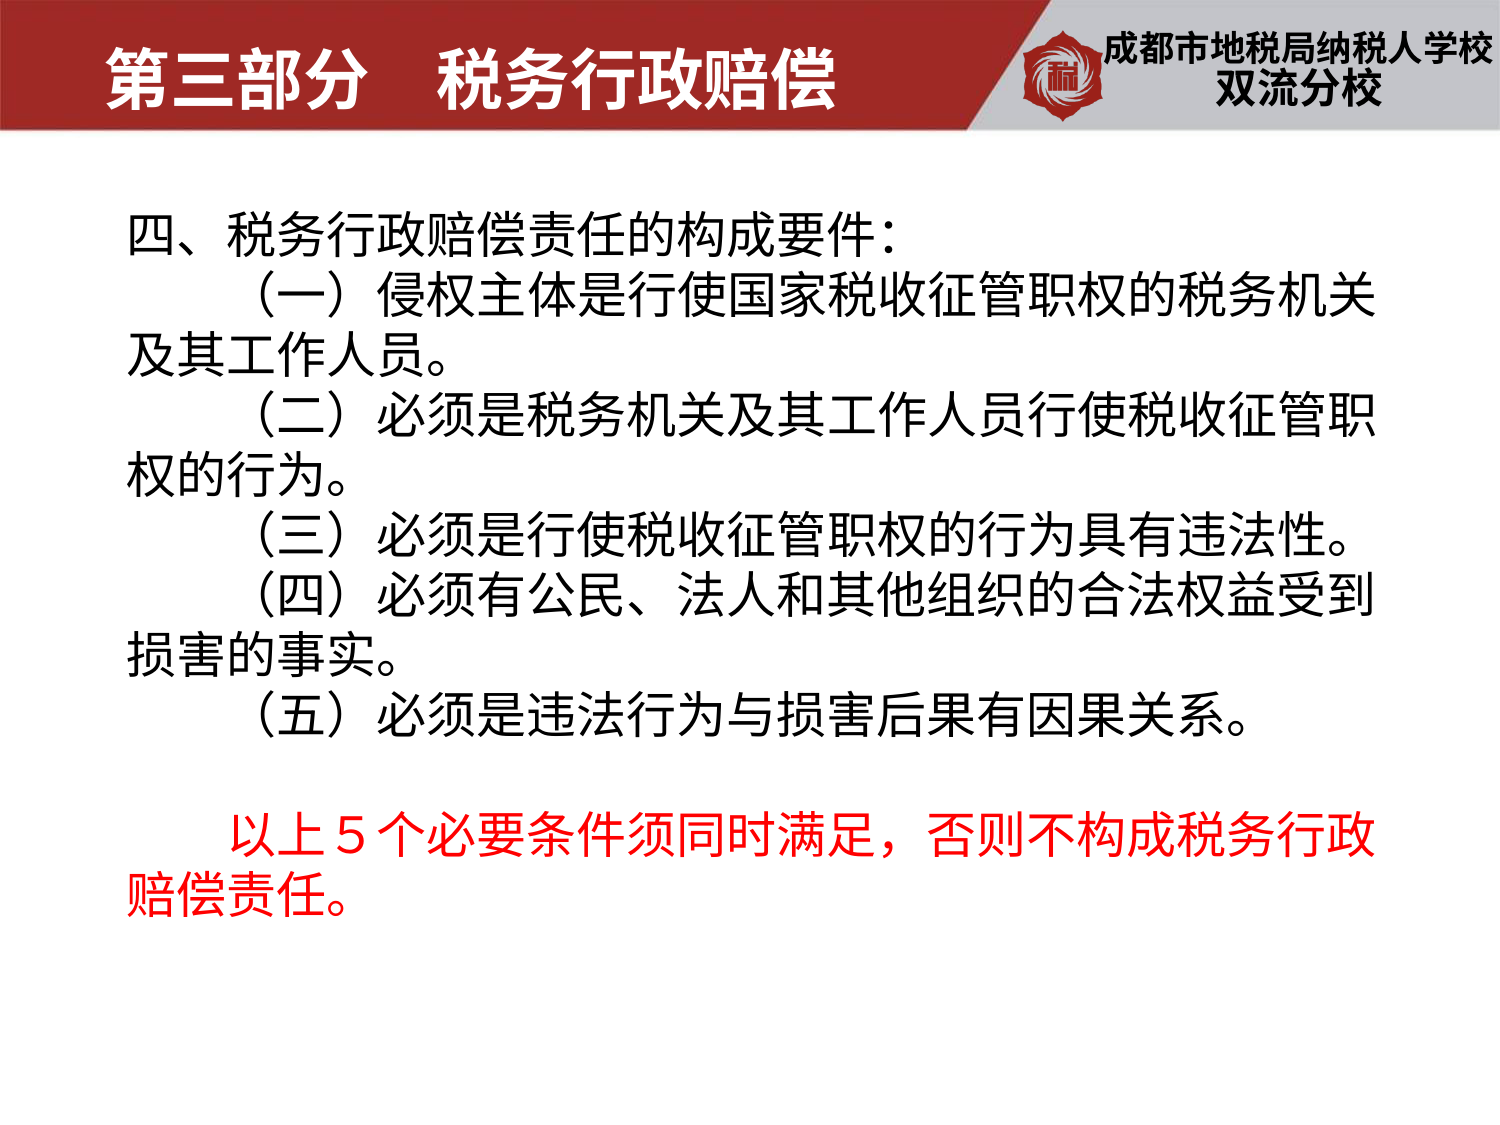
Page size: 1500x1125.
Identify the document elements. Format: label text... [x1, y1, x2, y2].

text_box 双流分校 [1163, 54, 1436, 120]
picture [0, 0, 1500, 138]
text_box 四、税务行政赔偿责任的构成要件： （一）侵权主体是行使国家税收征管职权的税务机关及其工作人员。 （二）必须是税务机关及其工作人员行使税收征管职权的行为。 （三）必须是行使税收征管职权的行为具有违法性。 （四）必须有公民、法人和其他组织的合法权益受到损害的事实。 （五）必须是违法行为与损害后果有因果关系。 以上５个必要条件须同时满足，否则不构成税务行政赔偿责任。 [112, 196, 1400, 992]
text_box 第三部分 税务行政赔偿 [88, 30, 916, 126]
